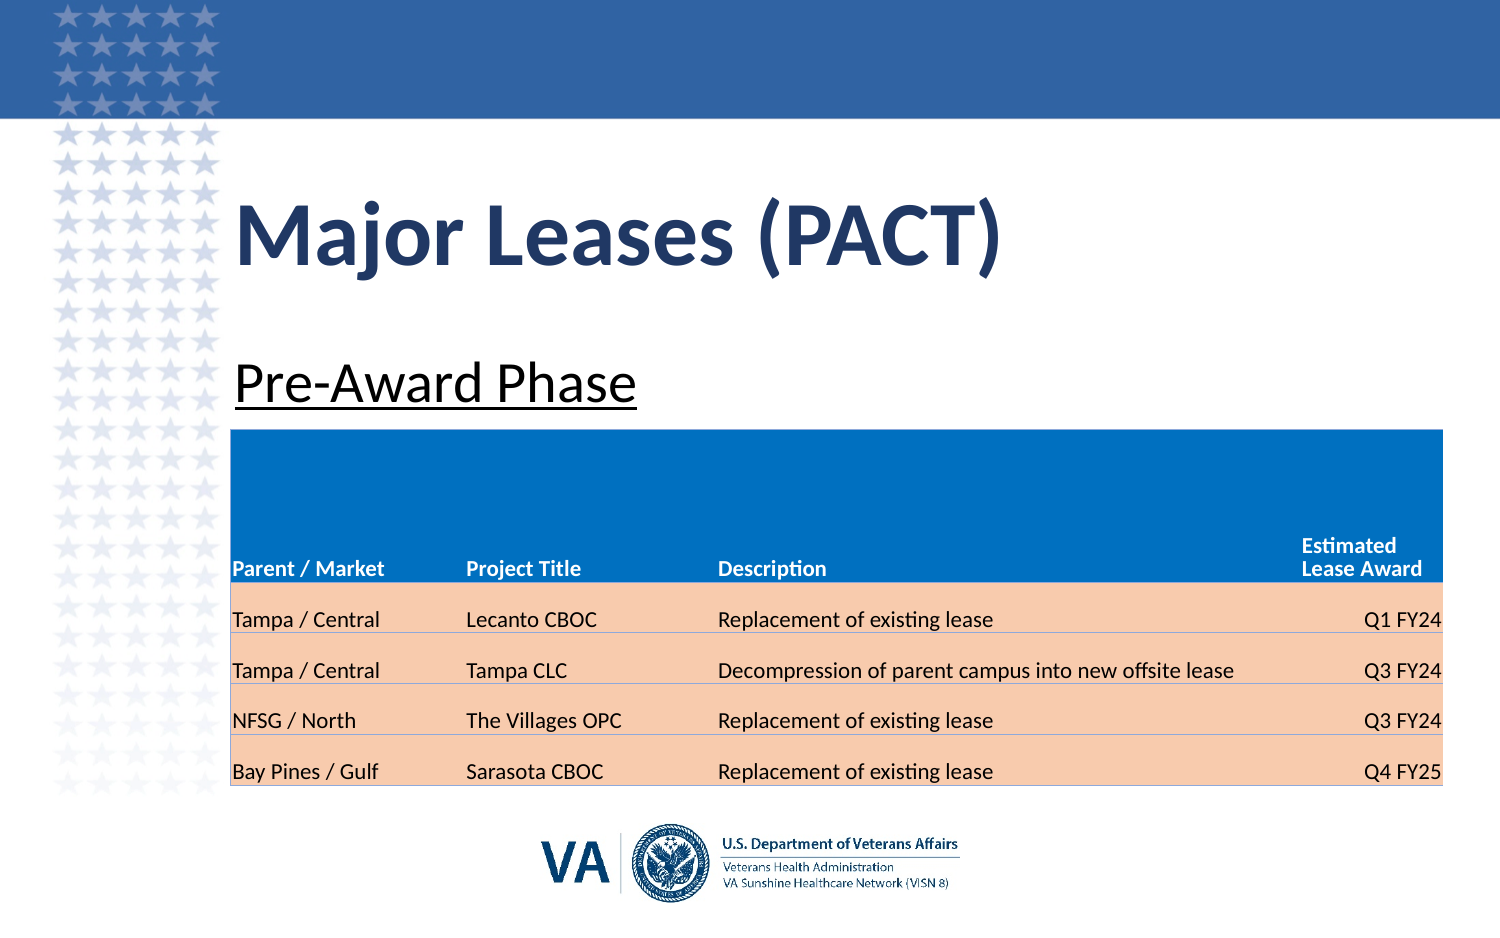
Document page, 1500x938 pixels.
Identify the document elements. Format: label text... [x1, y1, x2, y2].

table_cell Q3 FY24 [1300, 633, 1443, 683]
table_cell Decompression of parent campus into new offsite lease [717, 633, 1300, 683]
table_cell Sarasota CBOC [465, 735, 717, 785]
table_header Description [717, 430, 1300, 582]
table_header Estimated Lease Award [1300, 430, 1443, 582]
list Pre-Award Phase [219, 345, 1397, 798]
table_header Parent / Market [231, 430, 465, 582]
table_cell Tampa CLC [465, 633, 717, 683]
table_cell Tampa / Central [231, 583, 465, 632]
table_cell Q4 FY25 [1300, 735, 1443, 785]
table_cell Q1 FY24 [1300, 583, 1443, 632]
table_cell Tampa / Central [231, 633, 465, 683]
table_cell The Villages OPC [465, 684, 717, 734]
table_cell Replacement of existing lease [717, 735, 1300, 785]
table_cell NFSG / North [231, 684, 465, 734]
table_cell Replacement of existing lease [717, 684, 1300, 734]
title Major Leases (PACT) [219, 145, 1397, 327]
table_cell Q3 FY24 [1300, 684, 1443, 734]
table_cell Replacement of existing lease [717, 583, 1300, 632]
picture [0, 0, 1500, 938]
table_header Project Title [465, 430, 717, 582]
table_cell Lecanto CBOC [465, 583, 717, 632]
table_cell Bay Pines / Gulf [231, 735, 465, 785]
